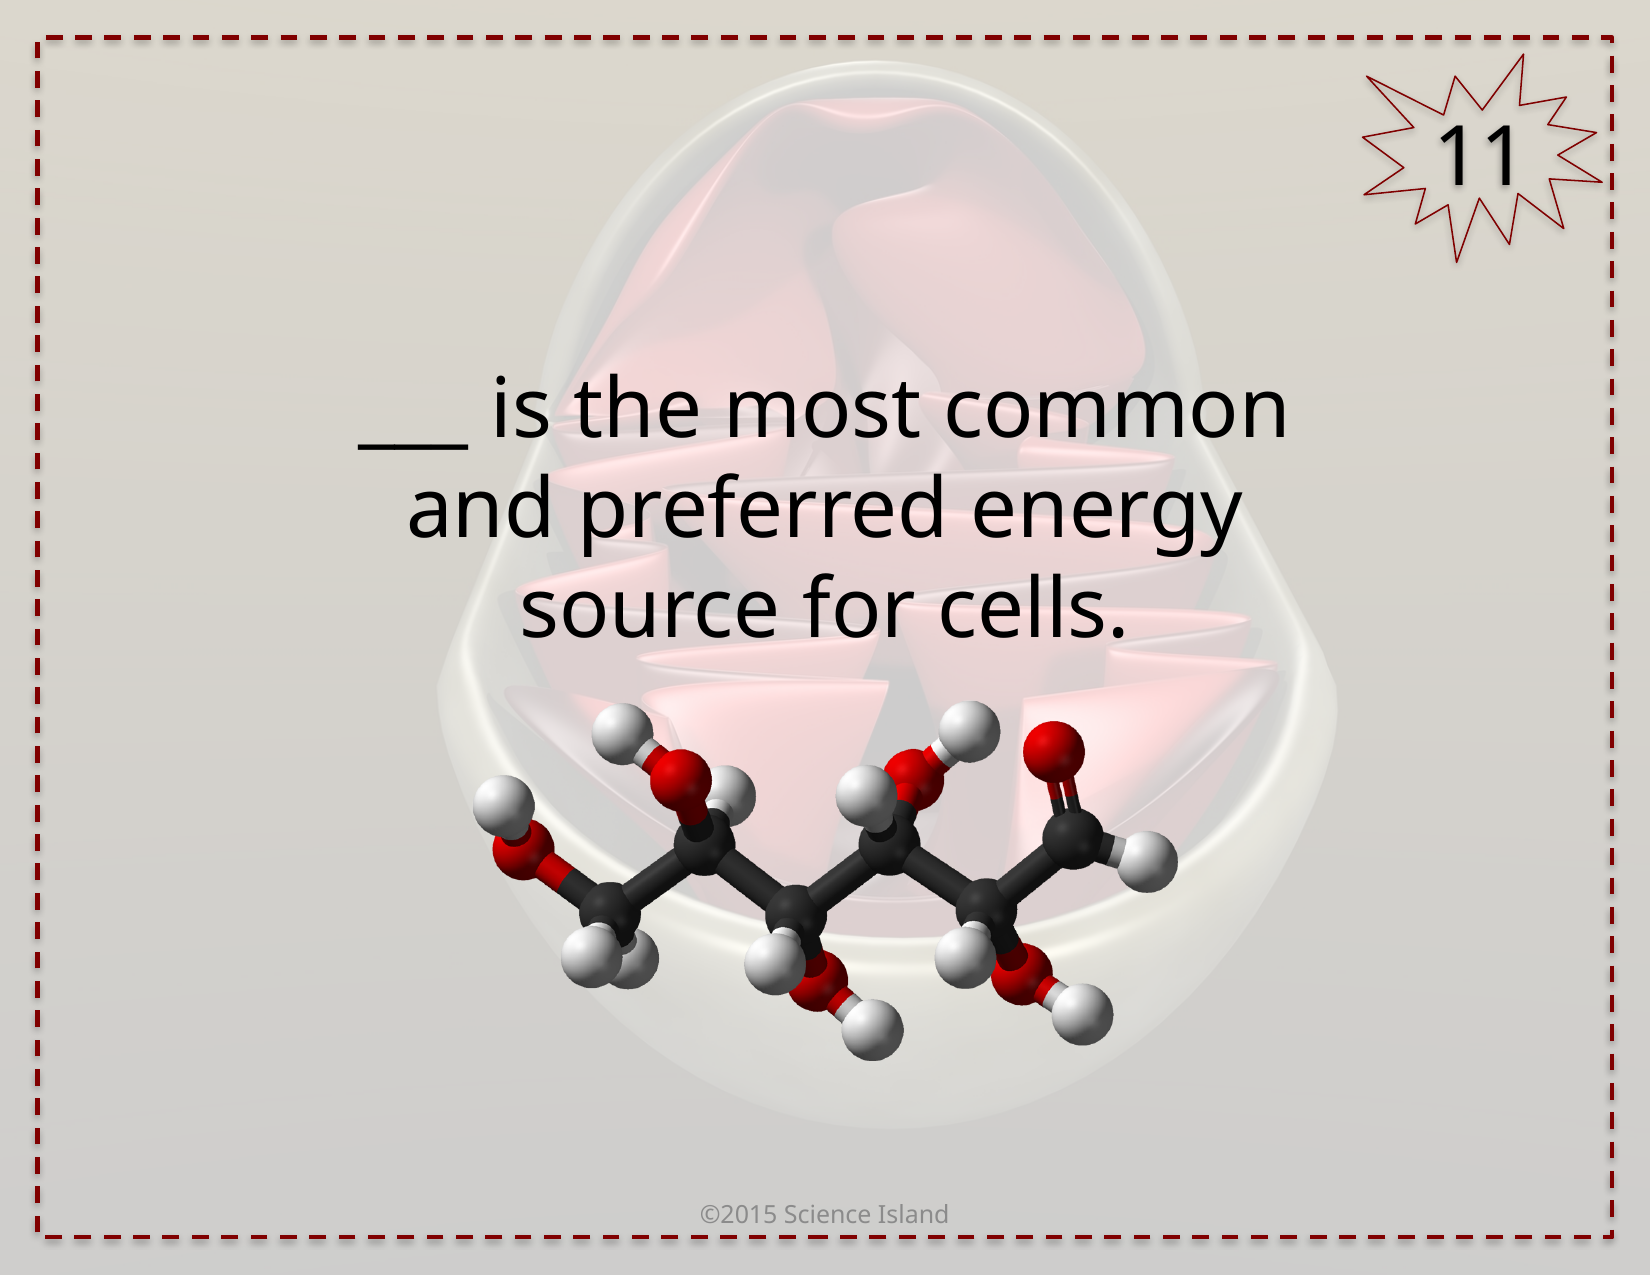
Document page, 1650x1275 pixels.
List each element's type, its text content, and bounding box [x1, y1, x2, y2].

footer ©2015 Science Island [563, 1181, 1087, 1250]
text_box [37, 37, 1613, 1238]
text_box 11 [1361, 53, 1603, 264]
text_box ___ is the most common and preferred energy source for cells. [267, 347, 1383, 662]
picture [437, 664, 1213, 1096]
